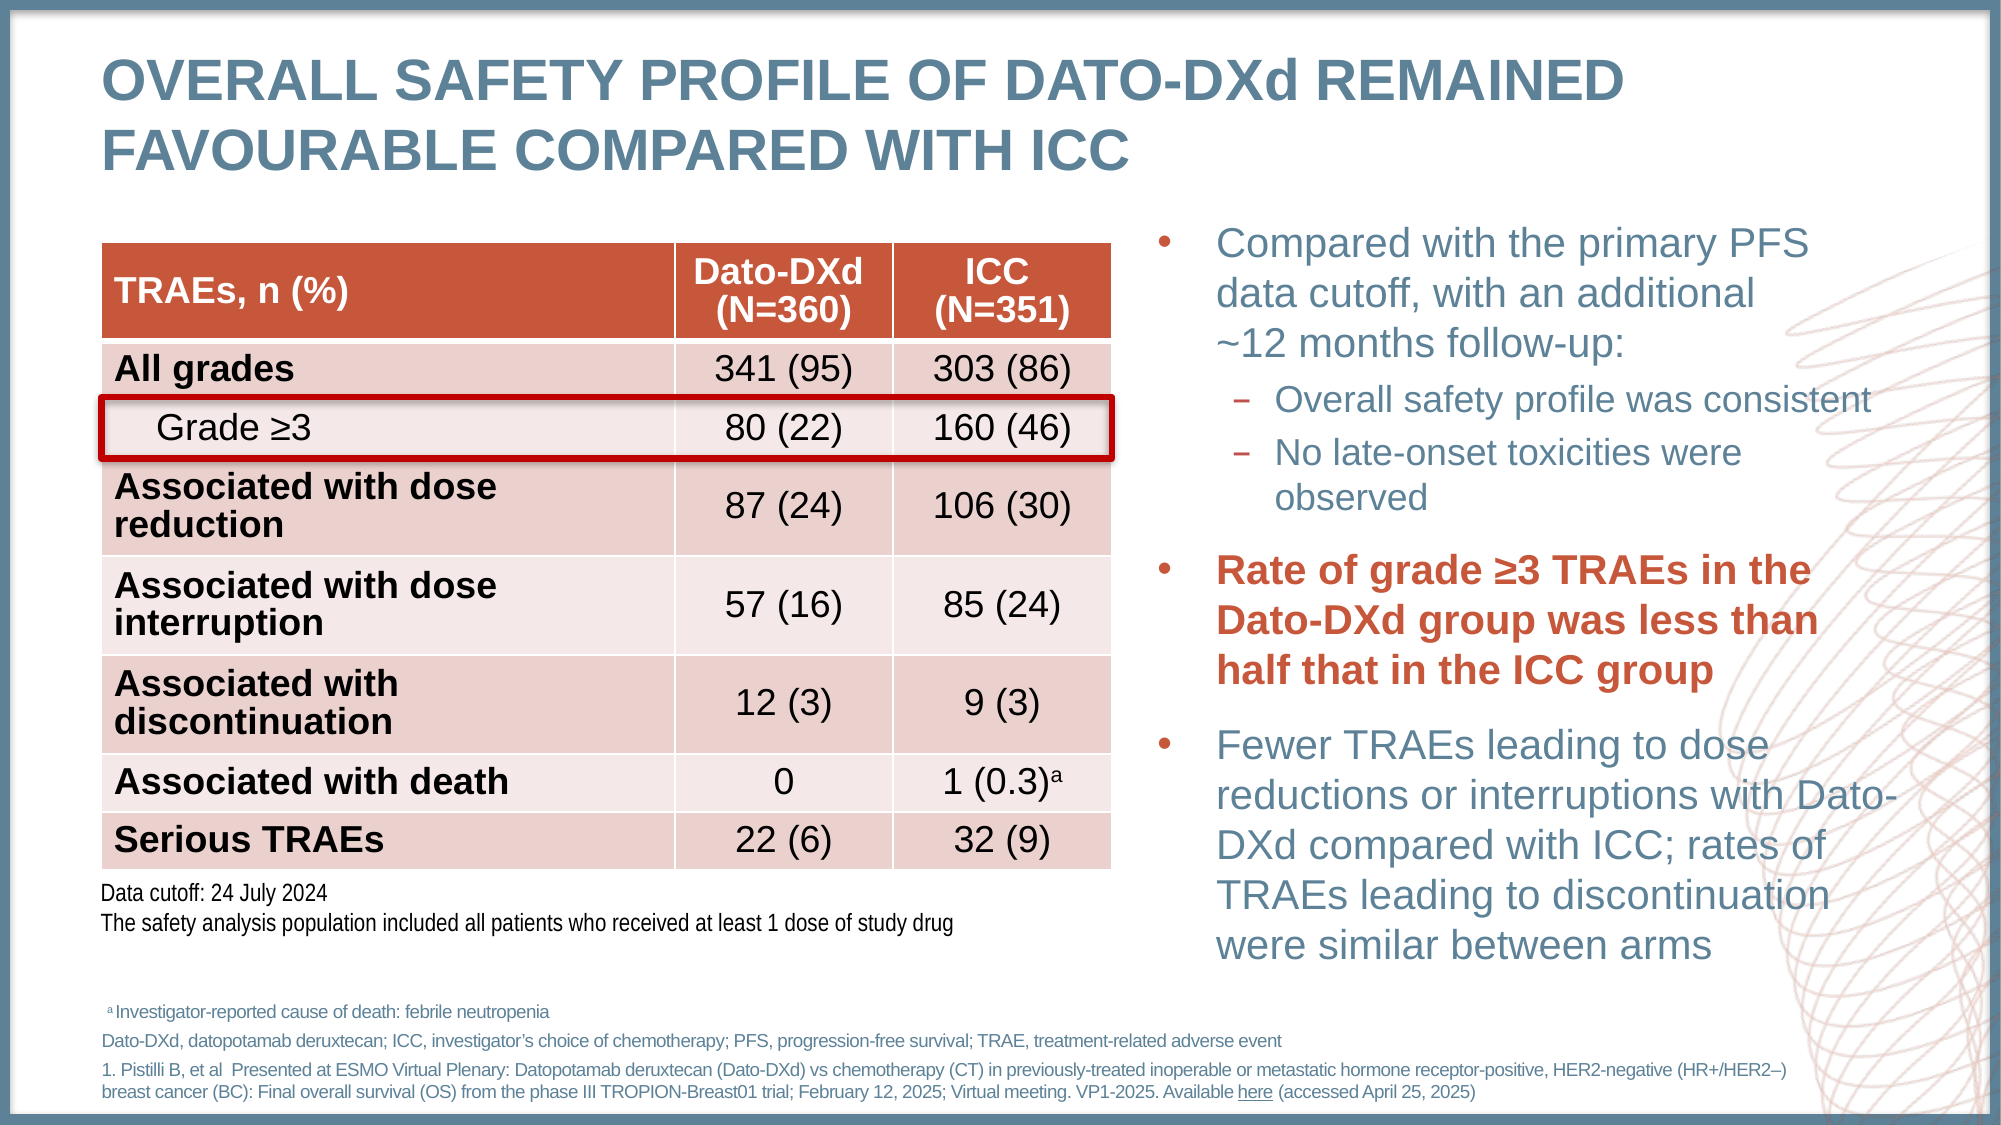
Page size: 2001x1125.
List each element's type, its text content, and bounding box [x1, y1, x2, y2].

table_cell All grades [102, 344, 674, 395]
text_box Data cutoff: 24 July 2024 The safety analysis population included all patients who received at least 1 dose of study drug [100, 871, 1099, 944]
table_cell 12 (3) [676, 656, 892, 753]
table_cell 106 (30) [894, 466, 1111, 555]
table_cell 57 (16) [676, 557, 892, 654]
table_cell Associated with dose reduction [102, 466, 674, 555]
table_header ICC (N=351) [894, 243, 1111, 338]
table_cell Associated with discontinuation [102, 656, 674, 753]
table_cell 32 (9) [894, 813, 1111, 869]
table_cell 85 (24) [894, 557, 1111, 654]
table_cell 87 (24) [676, 467, 892, 555]
table_cell 303 (86) [894, 344, 1111, 396]
table_cell 22 (6) [676, 813, 892, 869]
table_cell Associated with death [102, 755, 674, 811]
title overall safety profile of Dato-DXd remained favourable compared with ICC [101, 42, 1900, 185]
table_cell Associated with dose interruption [102, 557, 674, 654]
table_cell 9 (3) [894, 656, 1111, 753]
text_box [101, 396, 1112, 459]
table_cell Serious TRAEs [102, 813, 674, 869]
table_cell 1 (0.3)a [894, 755, 1111, 811]
list Compared with the primary PFS data cutoff, with an additional ~12 months follow-up: Overall safety profile was consistent No late-onset toxicities were observed Rate of grade ≥3 TRAEs in the Dato-DXd group was less than half that in the ICC group Fewer TRAEs leading to dose reductions or interruptions with Dato-DXd compared with ICC; rates of TRAEs leading to discontinuation were similar between arms [1157, 216, 1901, 959]
table_header Dato-DXd (N=360) [676, 243, 892, 338]
table_cell 341 (95) [676, 344, 892, 395]
list a Investigator-reported cause of death: febrile neutropenia Dato-DXd, datopotamab deruxtecan; ICC, investigator’s choice of chemotherapy; PFS, progression-free survival; TRAE, treatment-related adverse event 1. Pistilli B, et al Presented at ESMO Virtual Plenary: Datopotamab deruxtecan (Dato-DXd) vs chemotherapy (CT) in previously-treated inoperable or metastatic hormone receptor-positive, HER2-negative (HR+/HER2–) breast cancer (BC): Final overall survival (OS) from the phase III TROPION-Breast01 trial; February 12, 2025; Virtual meeting. VP1-2025. Available here (accessed April 25, 2025) [101, 1042, 1803, 1103]
table_header TRAEs, n (%) [102, 243, 674, 338]
table_cell 0 [676, 755, 892, 811]
